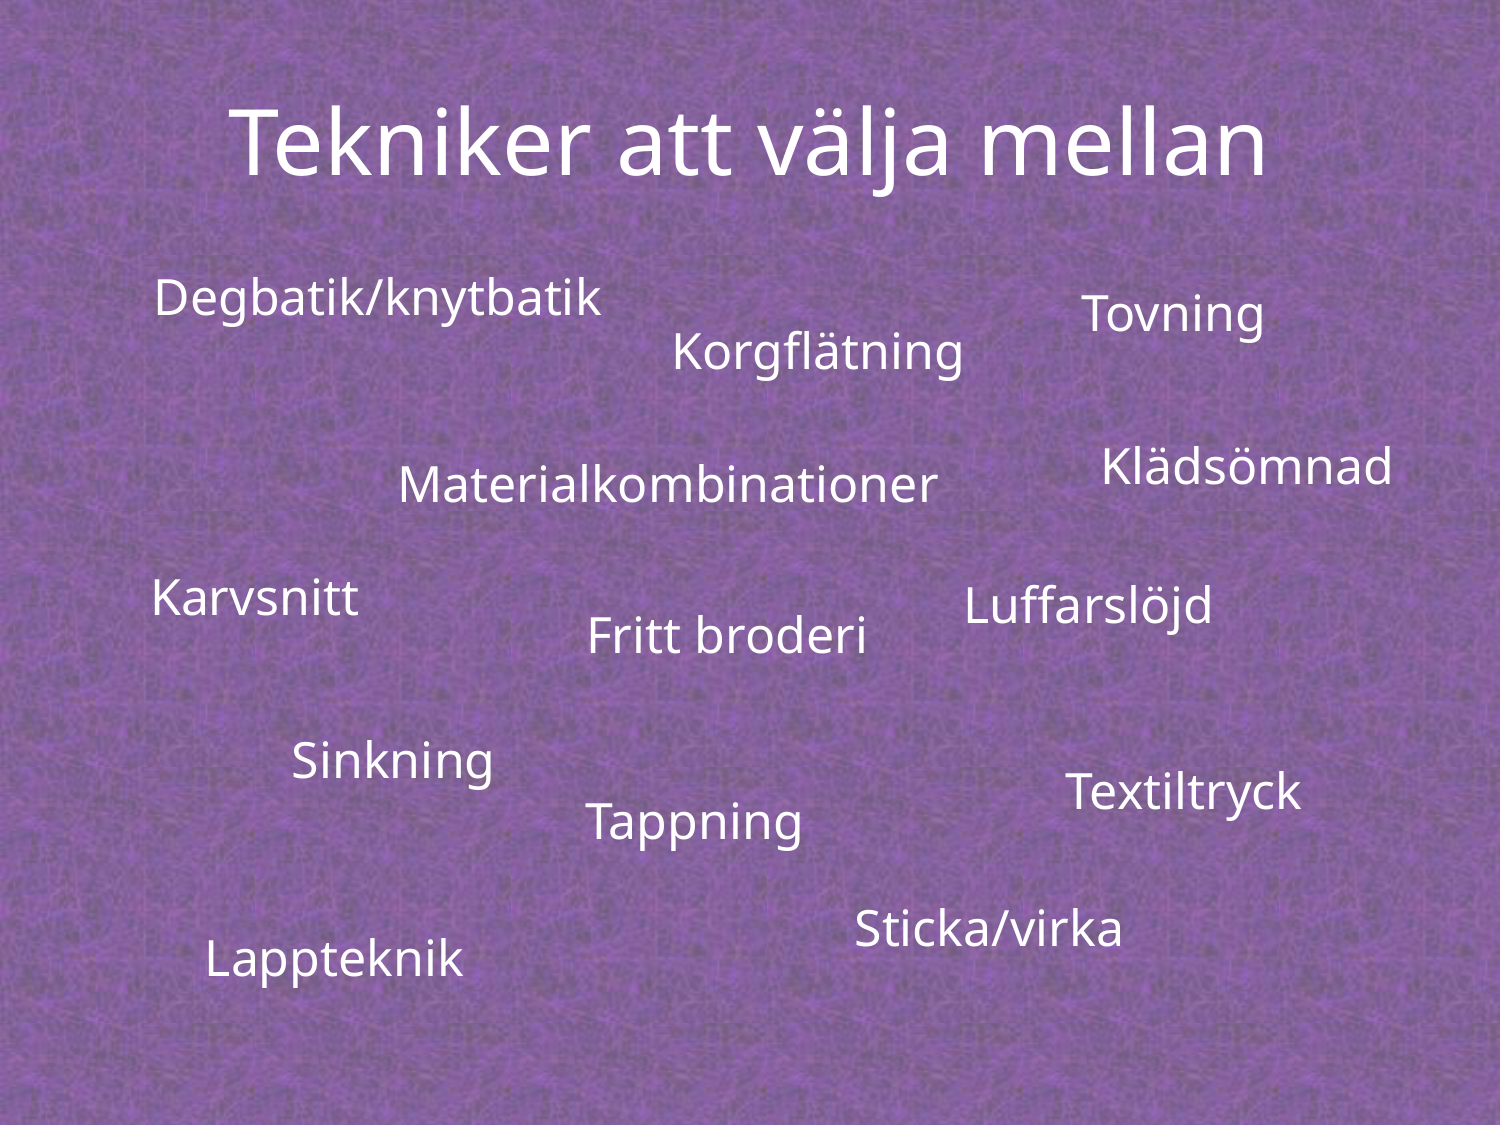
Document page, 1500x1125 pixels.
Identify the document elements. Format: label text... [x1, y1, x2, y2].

text_box Luffarslöjd [948, 565, 1230, 641]
text_box Degbatik/knytbatik [138, 257, 617, 333]
text_box Sticka/virka [839, 888, 1140, 964]
text_box Klädsömnad [1086, 427, 1410, 502]
text_box Lappteknik [190, 919, 480, 994]
text_box Tovning [1066, 274, 1281, 349]
text_box Textiltryck [1050, 751, 1318, 827]
text_box Karvsnitt [135, 558, 375, 634]
text_box Tappning [570, 782, 819, 857]
text_box Materialkombinationer [382, 445, 955, 520]
text_box Sinkning [277, 721, 511, 797]
text_box Korgflätning [656, 311, 981, 387]
title Tekniker att välja mellan [75, 45, 1425, 233]
text_box Fritt broderi [571, 596, 897, 671]
